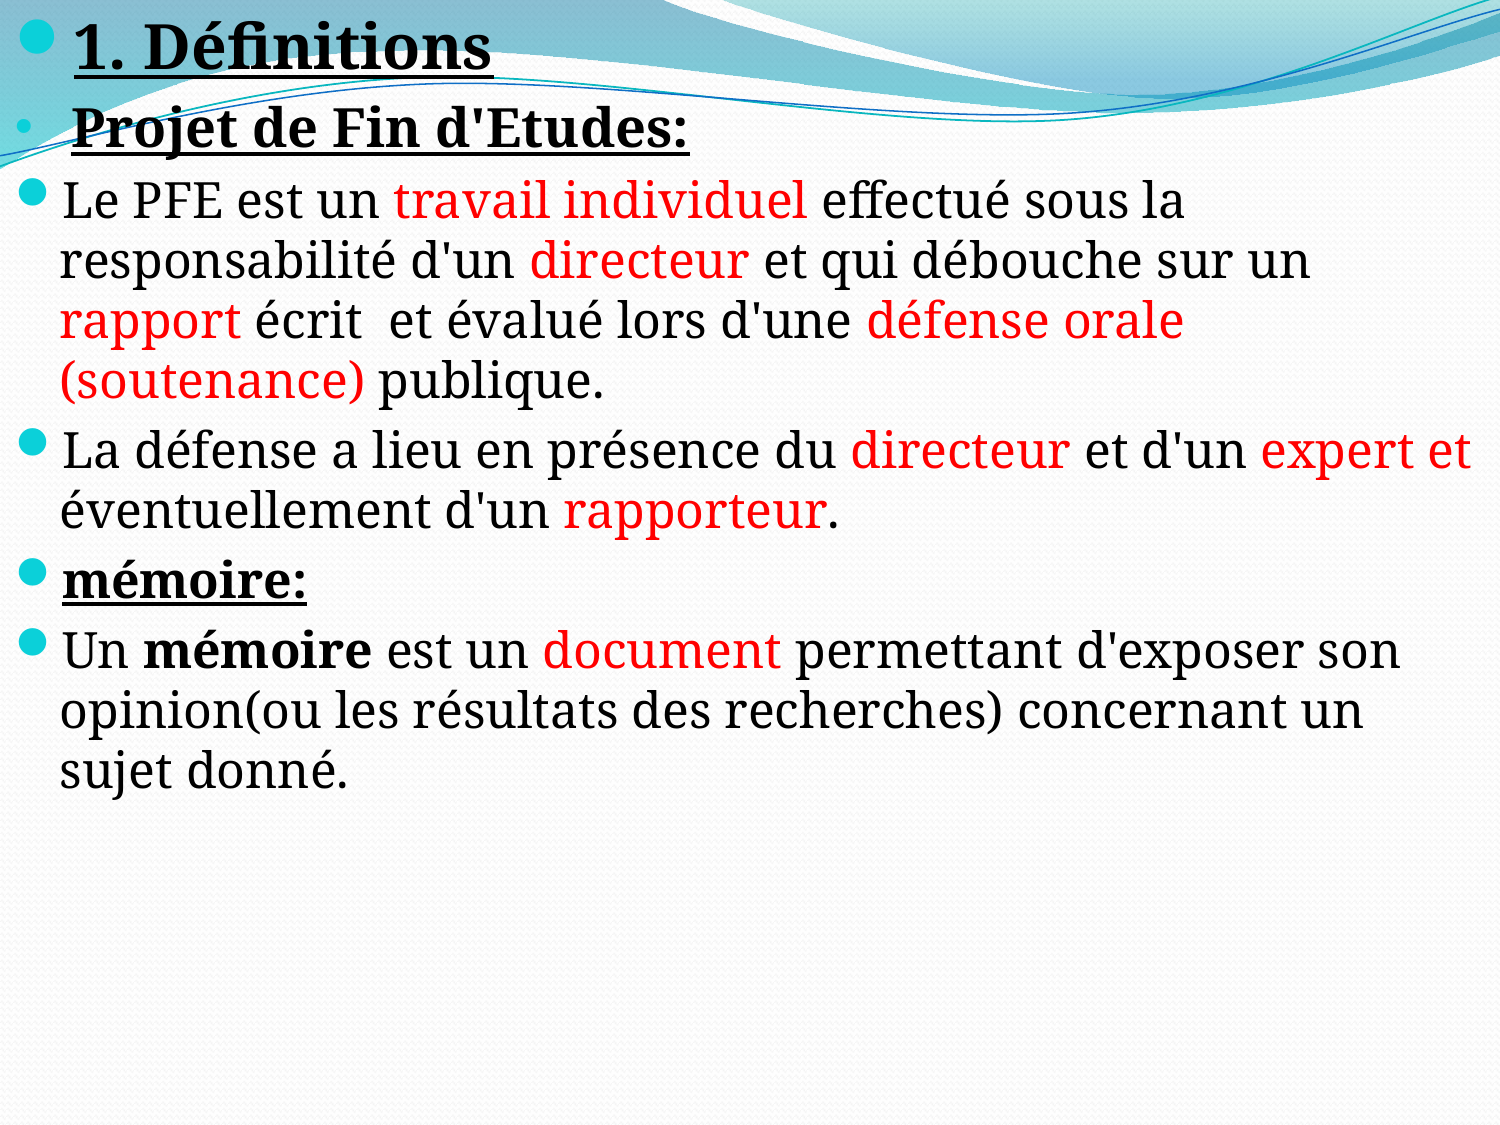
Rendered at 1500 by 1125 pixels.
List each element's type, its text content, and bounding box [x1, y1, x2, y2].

list 1. Définitions Projet de Fin d'Etudes: Le PFE est un travail individuel effectué sous la responsabilité d'un directeur et qui débouche sur un rapport écrit et évalué lors d'une défense orale (soutenance) publique. La défense a lieu en présence du directeur et d'un expert et éventuellement d'un rapporteur. mémoire: Un mémoire est un document permettant d'exposer son opinion(ou les résultats des recherches) concernant un sujet donné. [0, 0, 1500, 1090]
